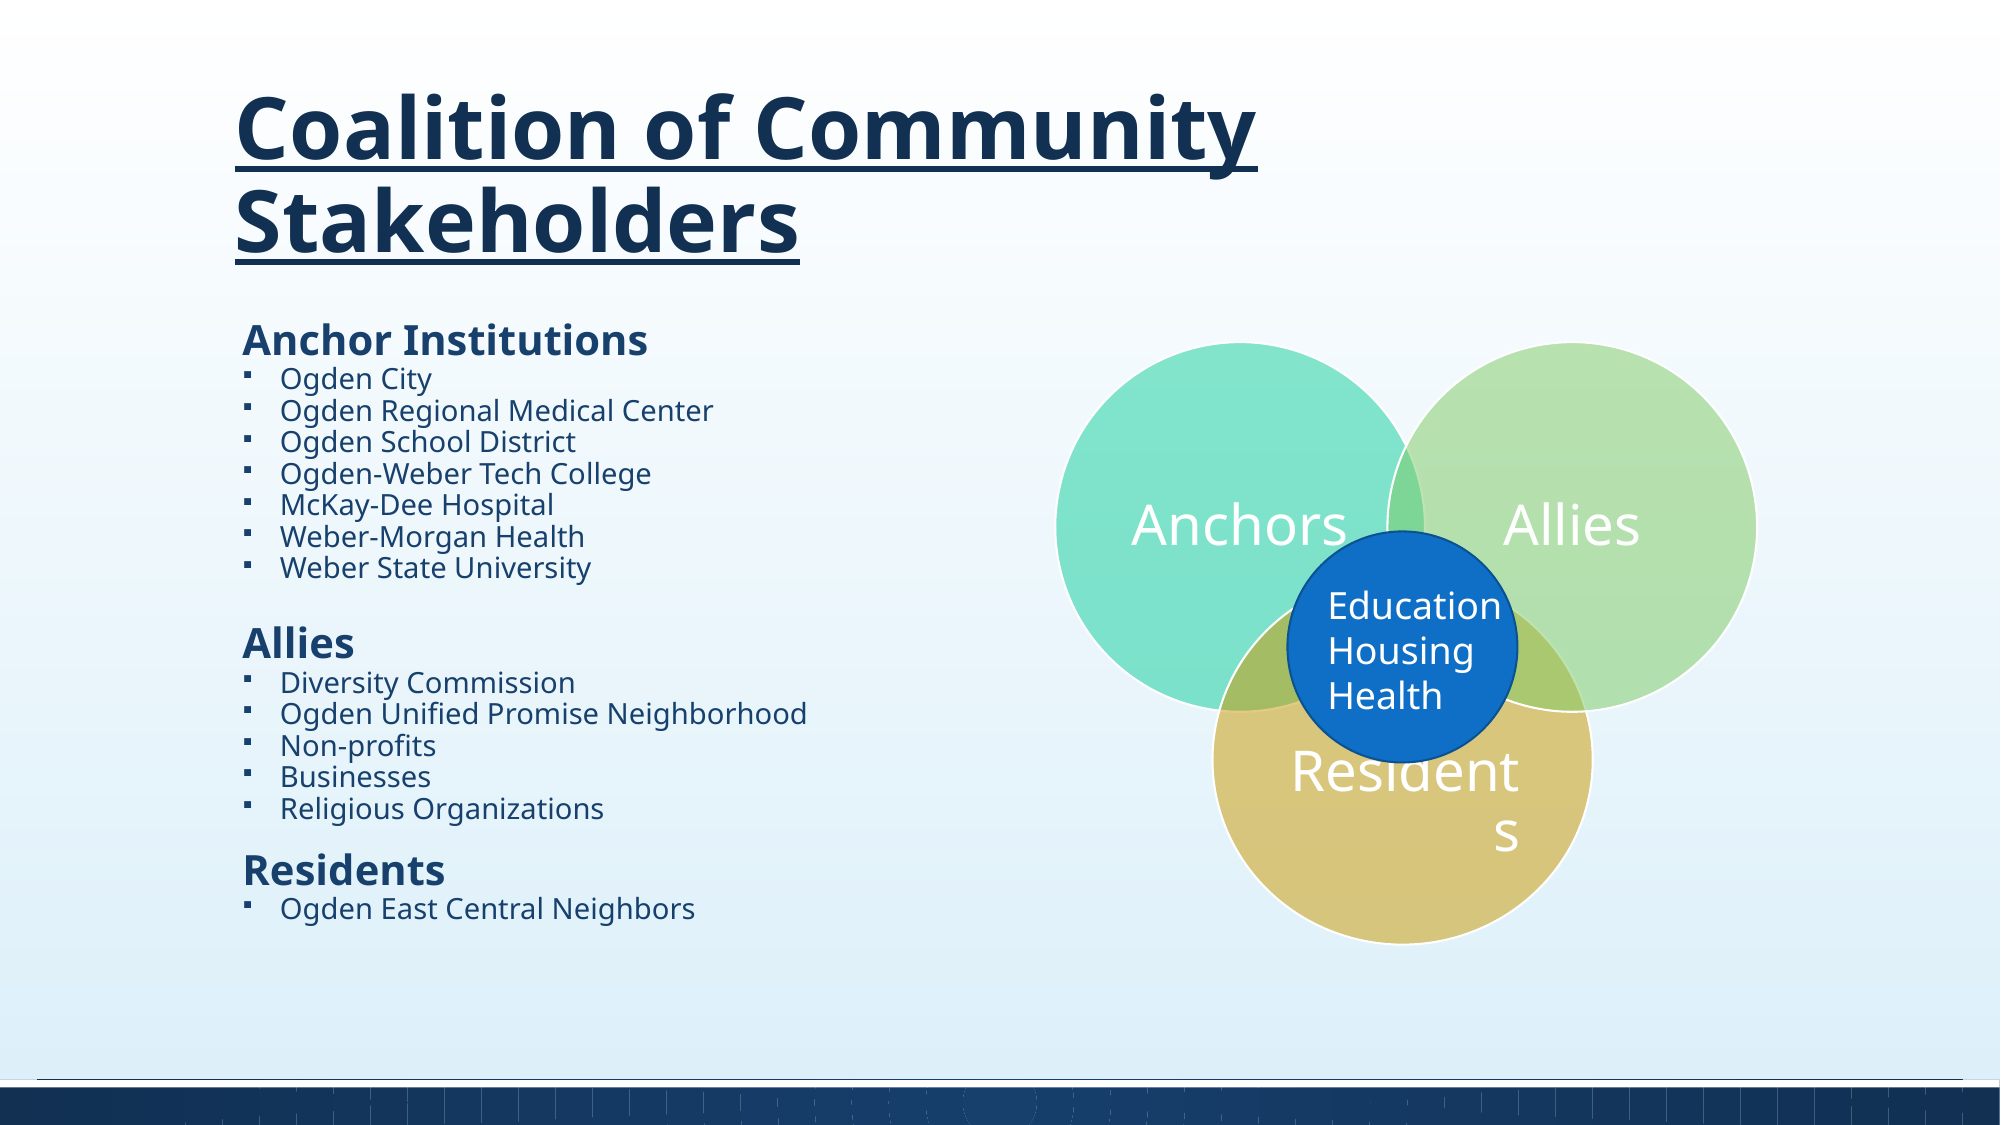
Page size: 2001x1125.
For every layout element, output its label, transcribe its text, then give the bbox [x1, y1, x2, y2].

title Coalition of Community Stakeholders [219, 76, 1780, 279]
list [1029, 311, 1780, 989]
list Anchor Institutions Ogden City Ogden Regional Medical Center Ogden School District Ogden-Weber Tech College McKay-Dee Hospital Weber-Morgan Health Weber State University Allies Diversity Commission Ogden Unified Promise Neighborhood Non-profits Businesses Religious Organizations Residents Ogden East Central Neighbors [219, 311, 970, 989]
